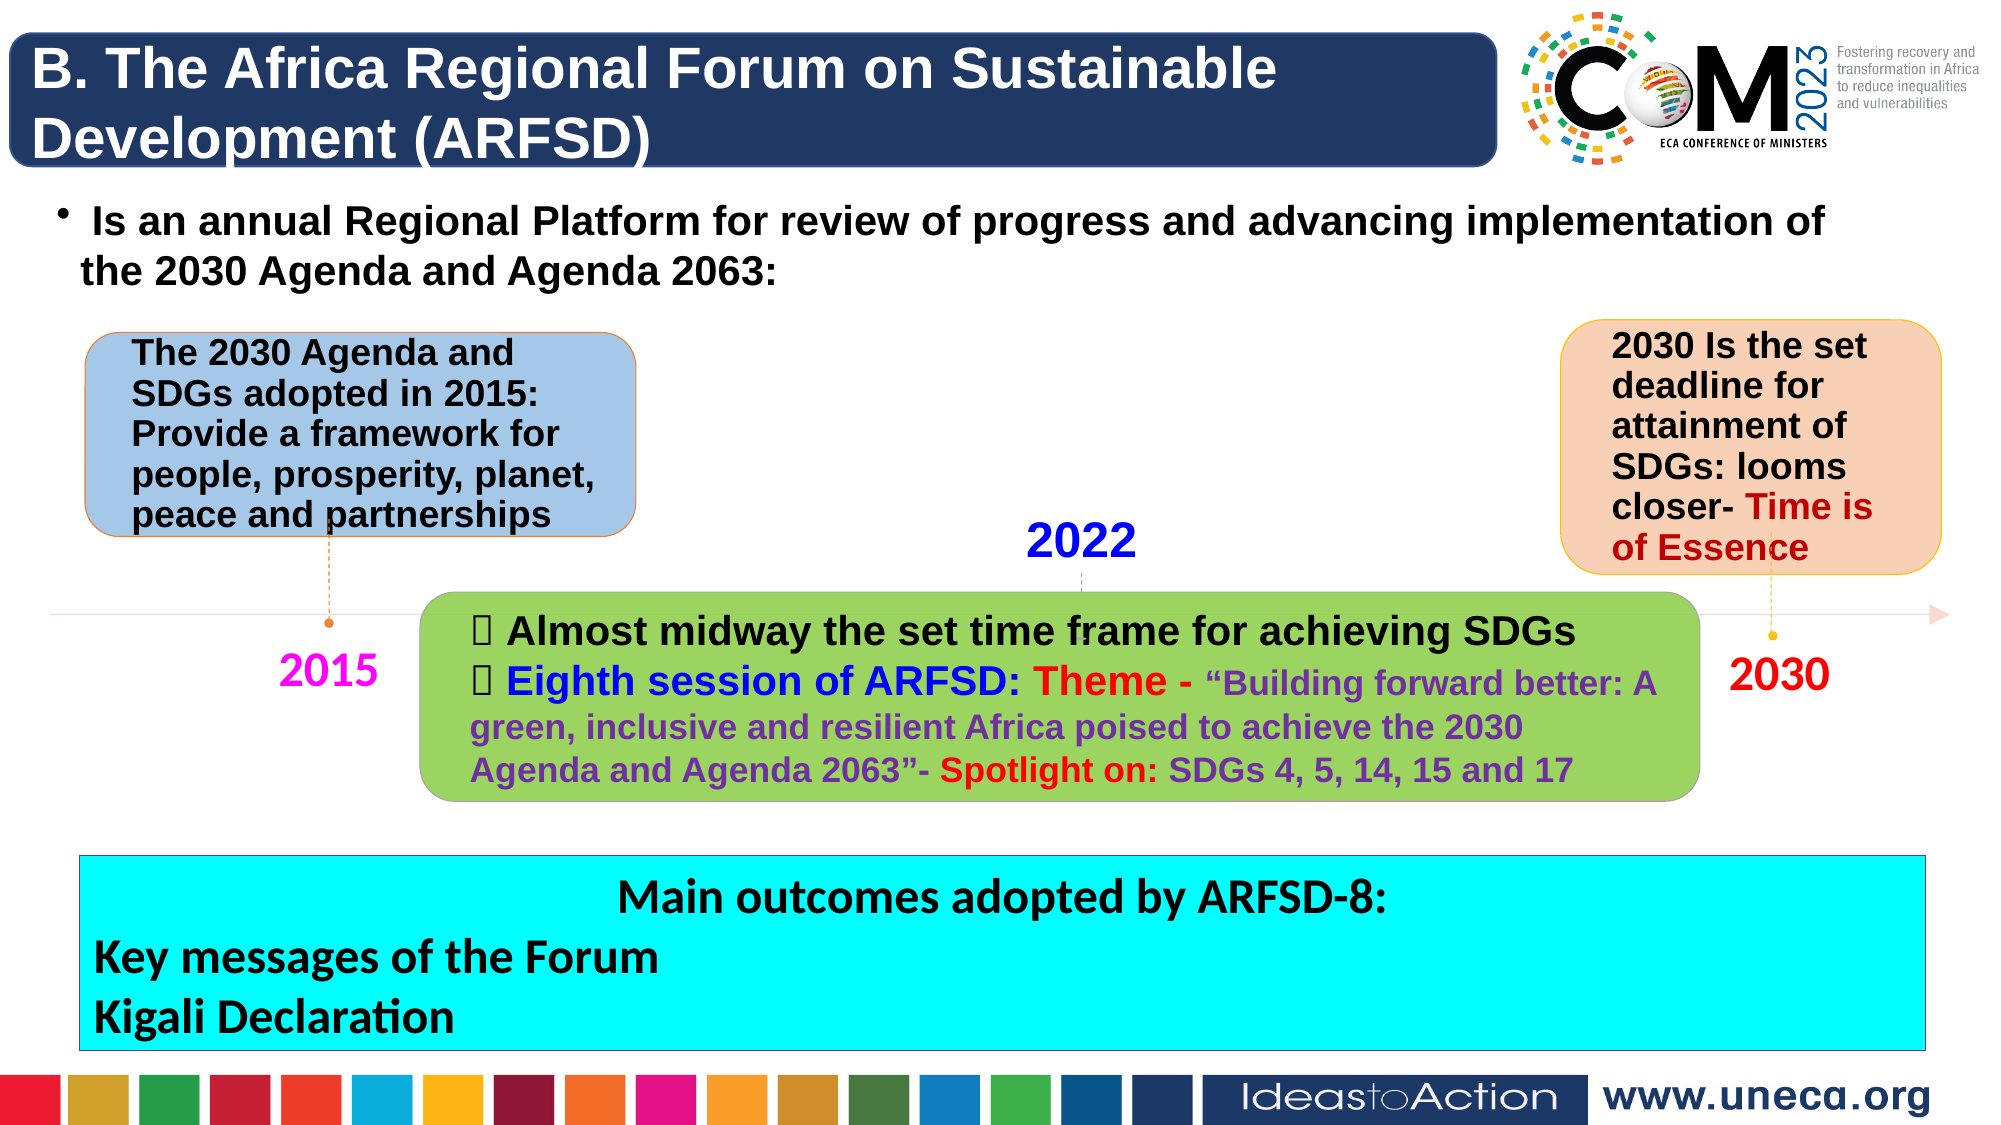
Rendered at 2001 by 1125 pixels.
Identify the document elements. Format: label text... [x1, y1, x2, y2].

picture [1521, 12, 1983, 165]
text_box B. The Africa Regional Forum on Sustainable Development (ARFSD) [9, 32, 1498, 168]
text_box Is an annual Regional Platform for review of progress and advancing implementation of the 2030 Agenda and Agenda 2063: [49, 193, 1858, 295]
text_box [49, 341, 1950, 888]
text_box Main outcomes adopted by ARFSD-8: Key messages of the Forum Kigali Declaration [79, 888, 1926, 1051]
picture [0, 1065, 2000, 1125]
